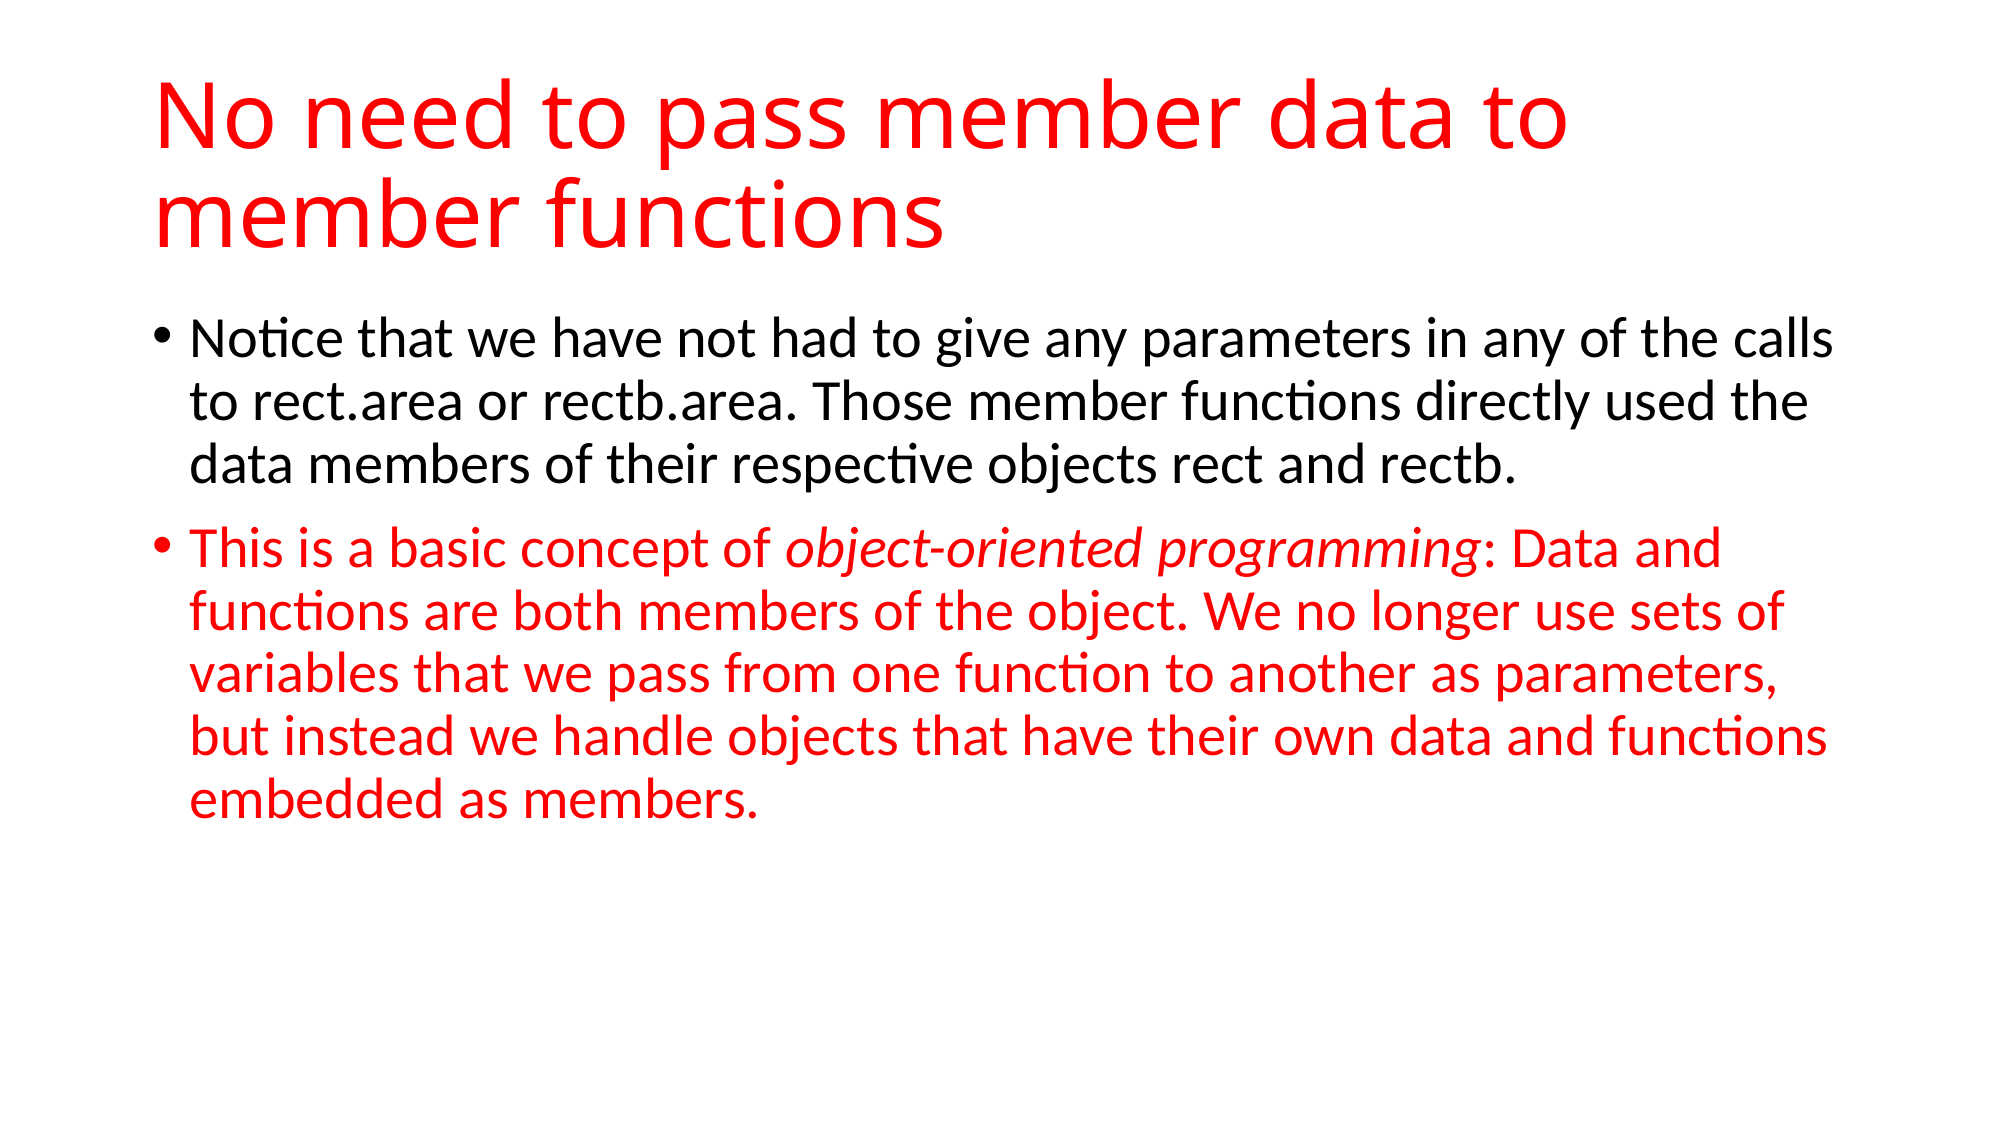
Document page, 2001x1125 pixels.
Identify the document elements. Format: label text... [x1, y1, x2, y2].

title No need to pass member data to member functions [137, 59, 1863, 278]
list Notice that we have not had to give any parameters in any of the calls to rect.area or rectb.area. Those member functions directly used the data members of their respective objects rect and rectb. This is a basic concept of object-oriented programming: Data and functions are both members of the object. We no longer use sets of variables that we pass from one function to another as parameters, but instead we handle objects that have their own data and functions embedded as members. [137, 299, 1863, 1014]
